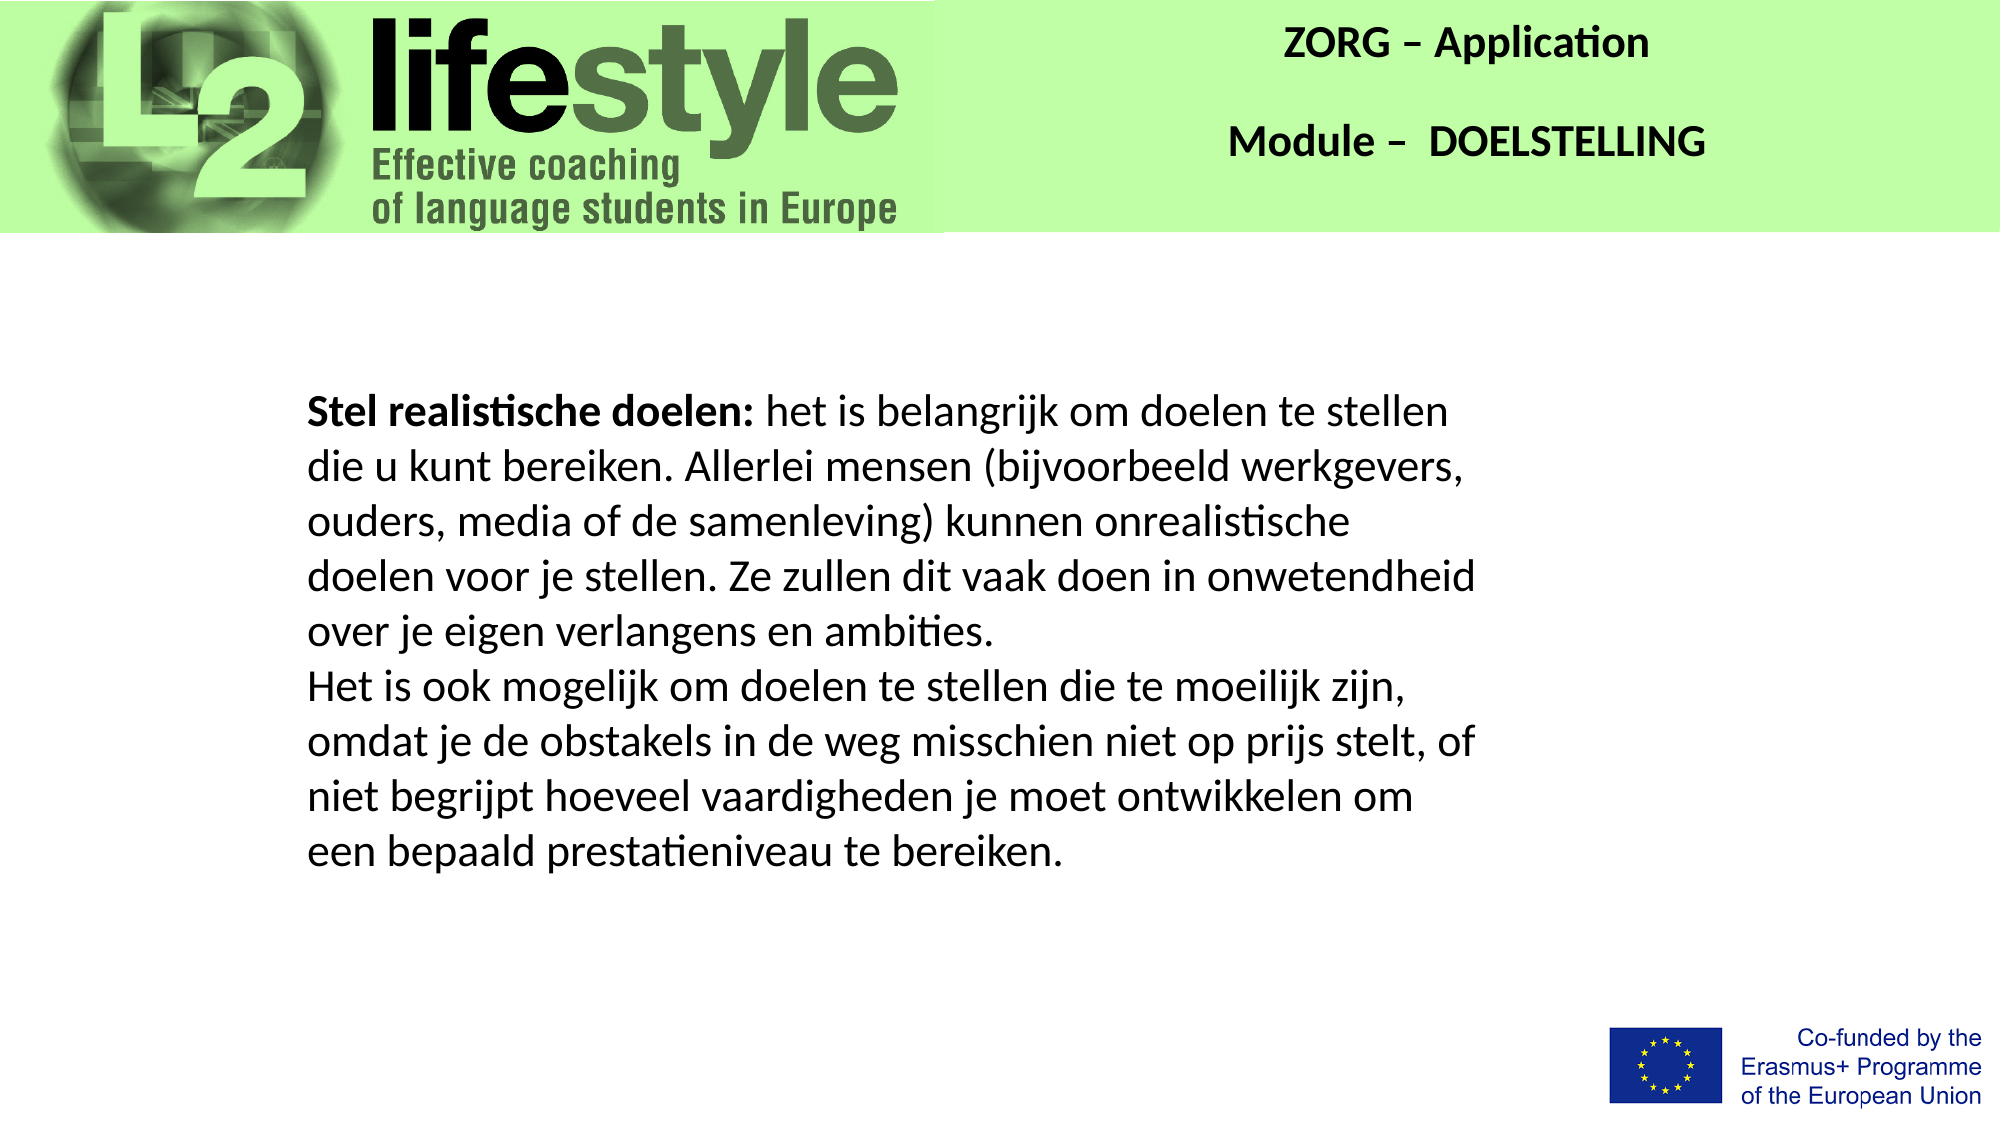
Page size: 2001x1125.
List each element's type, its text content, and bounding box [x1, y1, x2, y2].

picture [0, 1, 945, 233]
text_box CARE – Application Module – GOAL SETTING [949, 229, 2000, 233]
text_box ZORG – Application Module – DOELSTELLING [944, 0, 2000, 229]
text_box Stel realistische doelen: het is belangrijk om doelen te stellen die u kunt bereiken. Allerlei mensen (bijvoorbeeld werkgevers, ouders, media of de samenleving) kunnen onrealistische doelen voor je stellen. Ze zullen dit vaak doen in onwetendheid over je eigen verlangens en ambities. Het is ook mogelijk om doelen te stellen die te moeilijk zijn, omdat je de obstakels in de weg misschien niet op prijs stelt, of niet begrijpt hoeveel vaardigheden je moet ontwikkelen om een ​​bepaald prestatieniveau te bereiken. [292, 373, 1500, 833]
text_box [114, 320, 1919, 847]
picture [1586, 1006, 2000, 1125]
